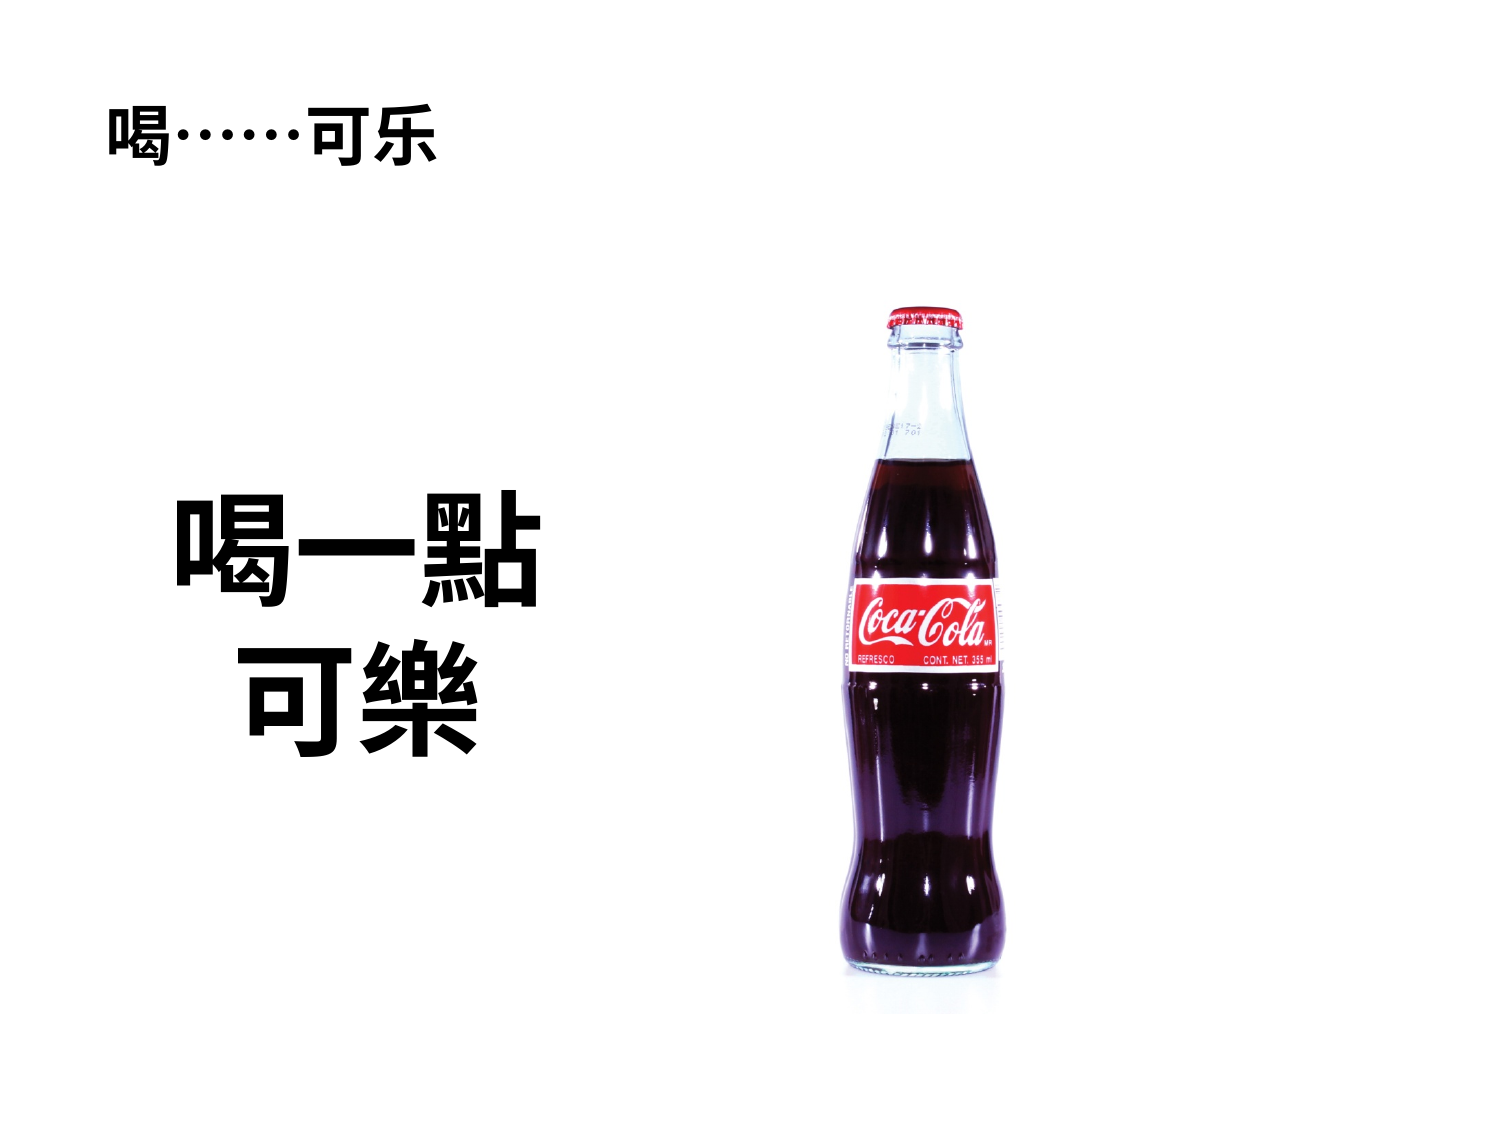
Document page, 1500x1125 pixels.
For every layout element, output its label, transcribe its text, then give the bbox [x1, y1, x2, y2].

picture [785, 266, 1046, 1014]
title 喝……可乐 [90, 87, 1213, 181]
text_box 喝一點可樂 [140, 456, 575, 786]
